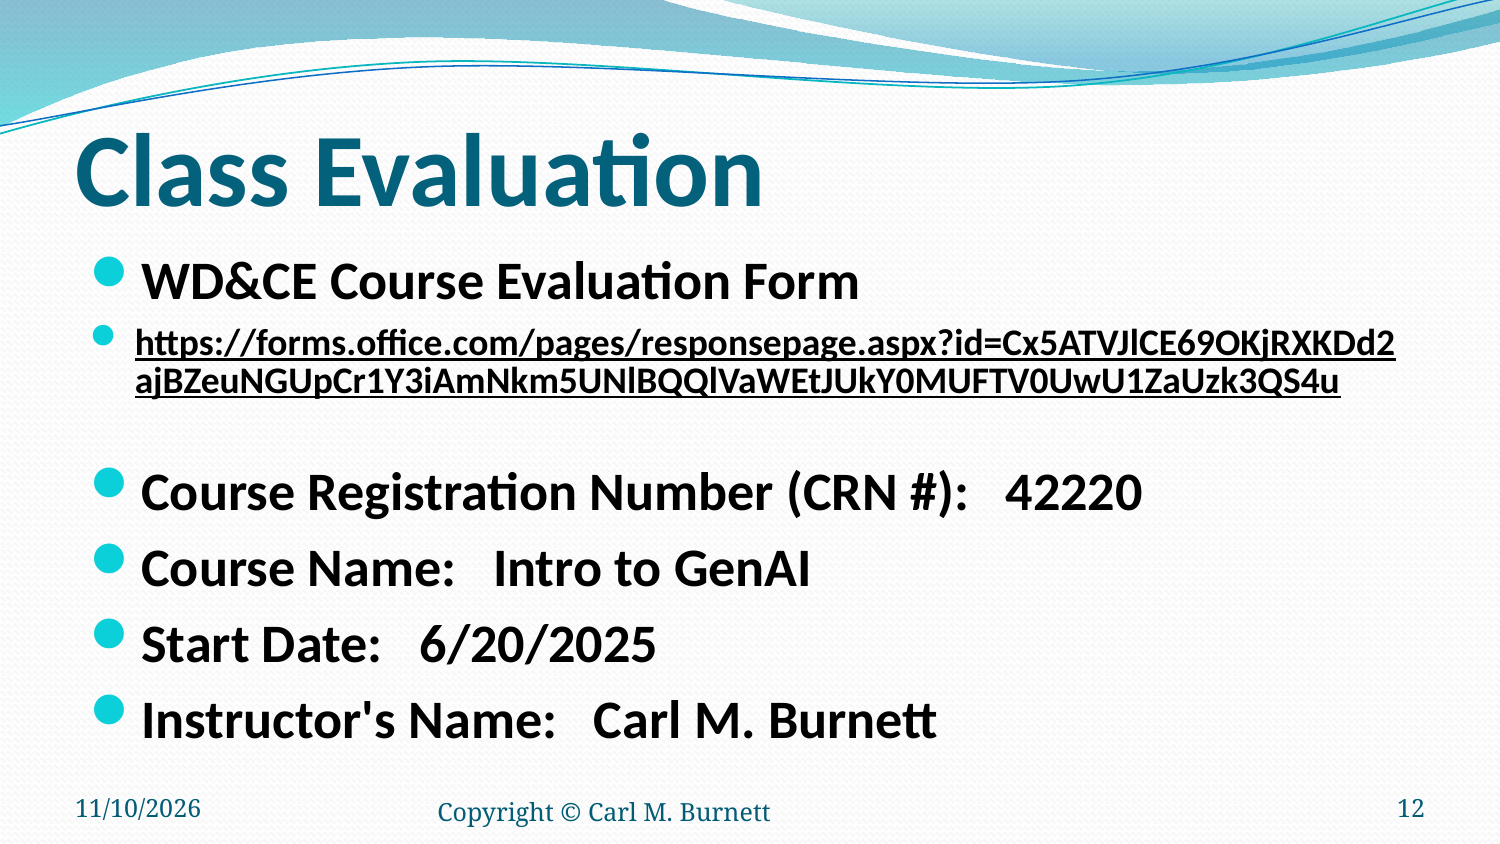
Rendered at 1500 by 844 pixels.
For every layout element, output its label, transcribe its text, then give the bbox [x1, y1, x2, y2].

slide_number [75, 782, 425, 827]
list WD&CE Course Evaluation Form https://forms.office.com/pages/responsepage.aspx?id=Cx5ATVJlCE69OKjRXKDd2ajBZeuNGUpCr1Y3iAmNkm5UNlBQQlVaWEtJUkY0MUFTV0UwU1ZaUzk3QS4u Course Registration Number (CRN #): 42220 Course Name: Intro to GenAI Start Date: 6/20/2025 Instructor's Name: Carl M. Burnett [75, 238, 1425, 779]
title Class Evaluation [75, 86, 1425, 228]
slide_number 12 [1299, 782, 1425, 827]
footer Copyright © Carl M. Burnett [437, 782, 988, 827]
